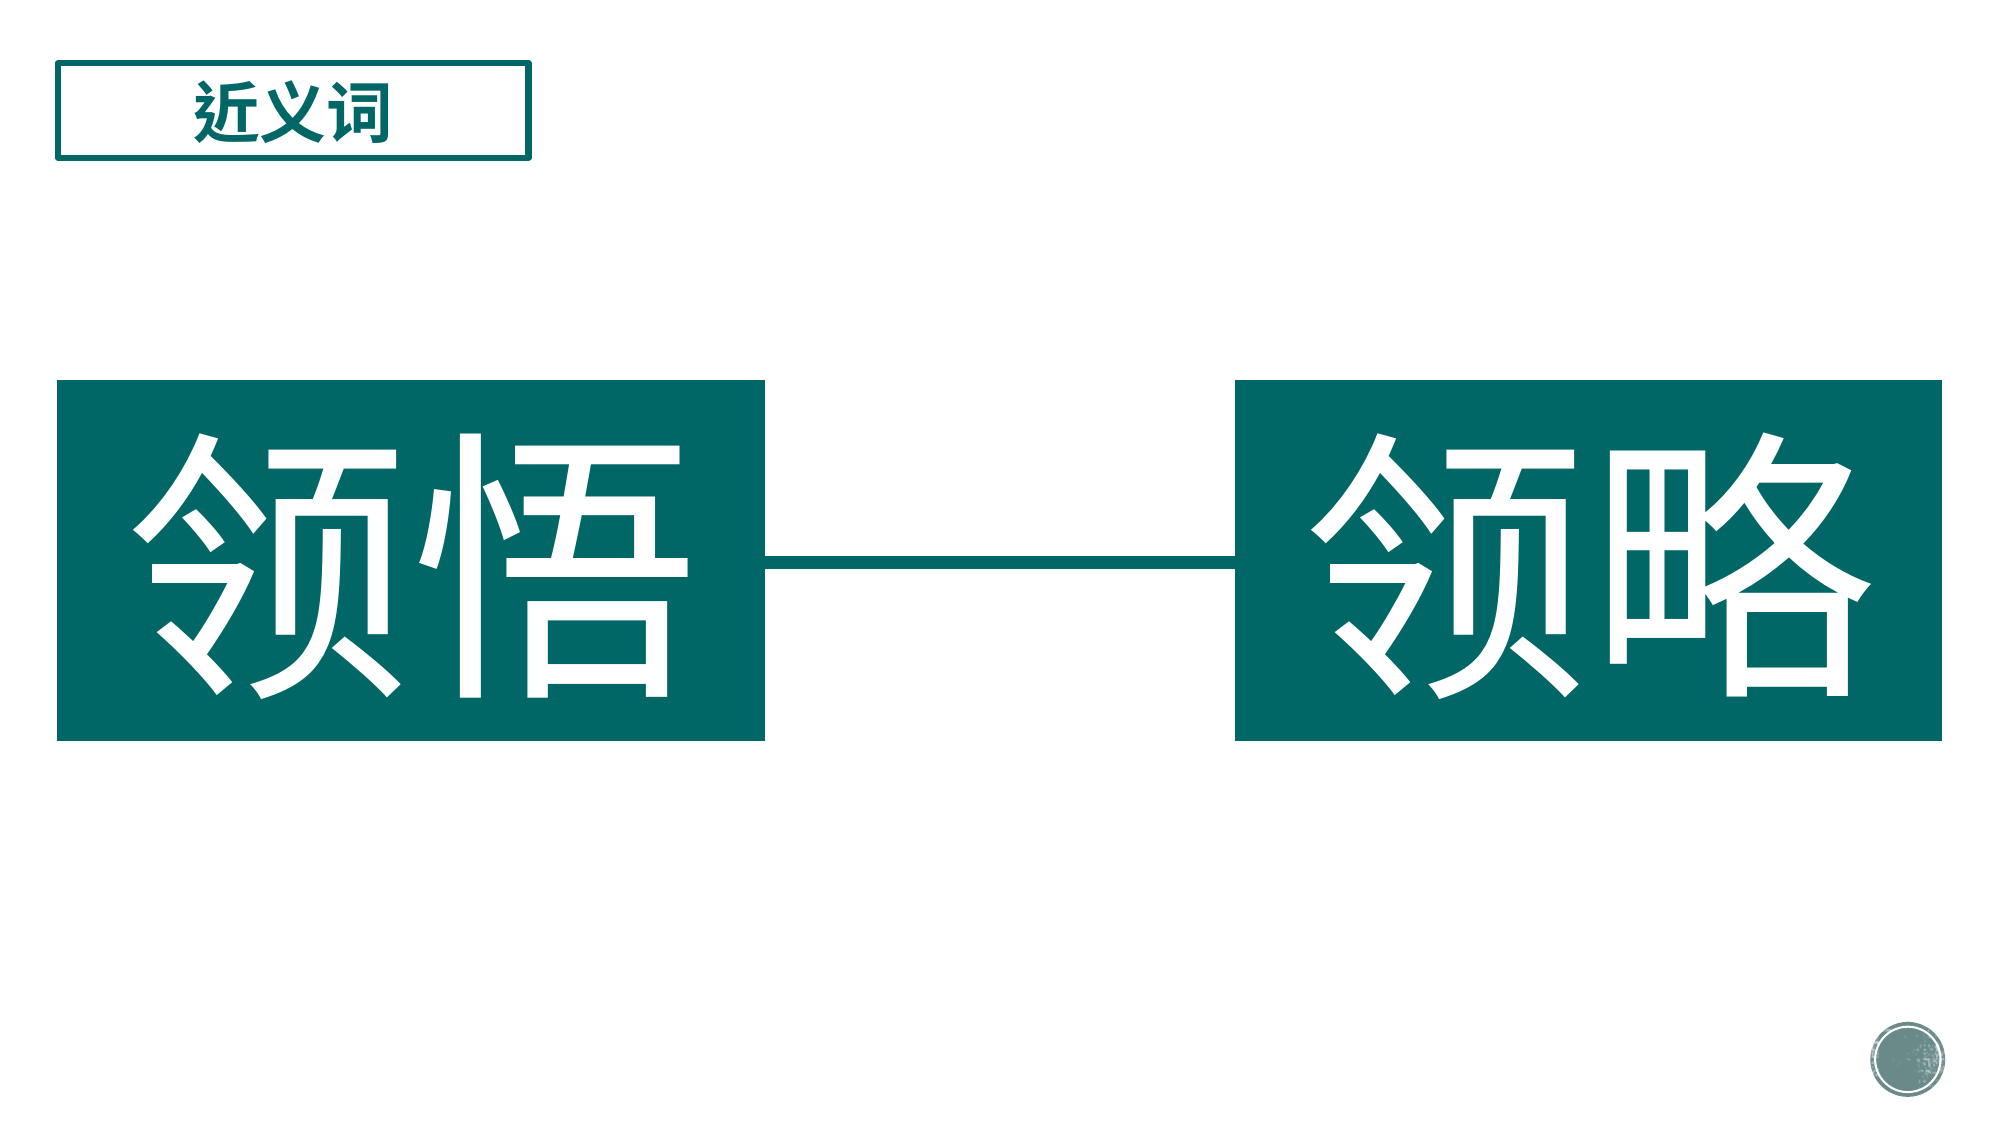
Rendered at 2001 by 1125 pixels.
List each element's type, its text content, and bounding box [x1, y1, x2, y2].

text_box 近义词 [57, 63, 529, 158]
text_box 领略 [1235, 380, 1942, 741]
text_box 领悟 [57, 380, 765, 741]
